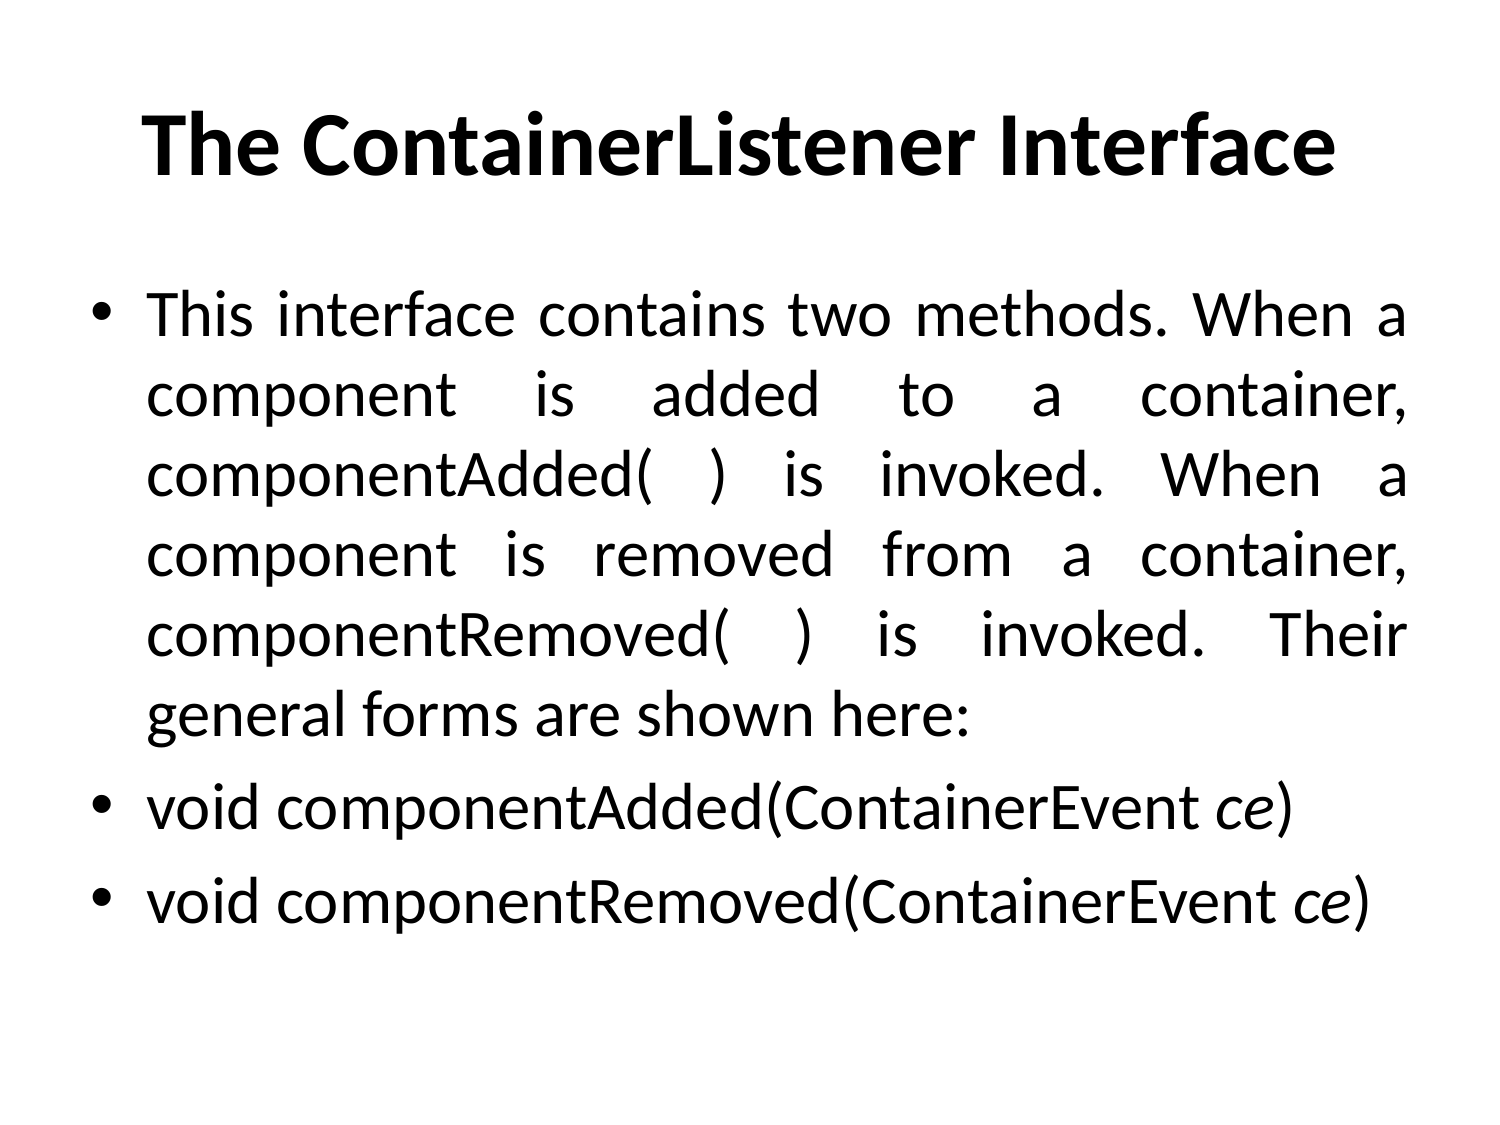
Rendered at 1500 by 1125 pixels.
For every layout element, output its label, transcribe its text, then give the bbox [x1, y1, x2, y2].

list This interface contains two methods. When a component is added to a container, componentAdded( ) is invoked. When a component is removed from a container, componentRemoved( ) is invoked. Their general forms are shown here: void componentAdded(ContainerEvent ce) void componentRemoved(ContainerEvent ce) [75, 262, 1425, 1005]
title The ContainerListener Interface [75, 45, 1425, 233]
